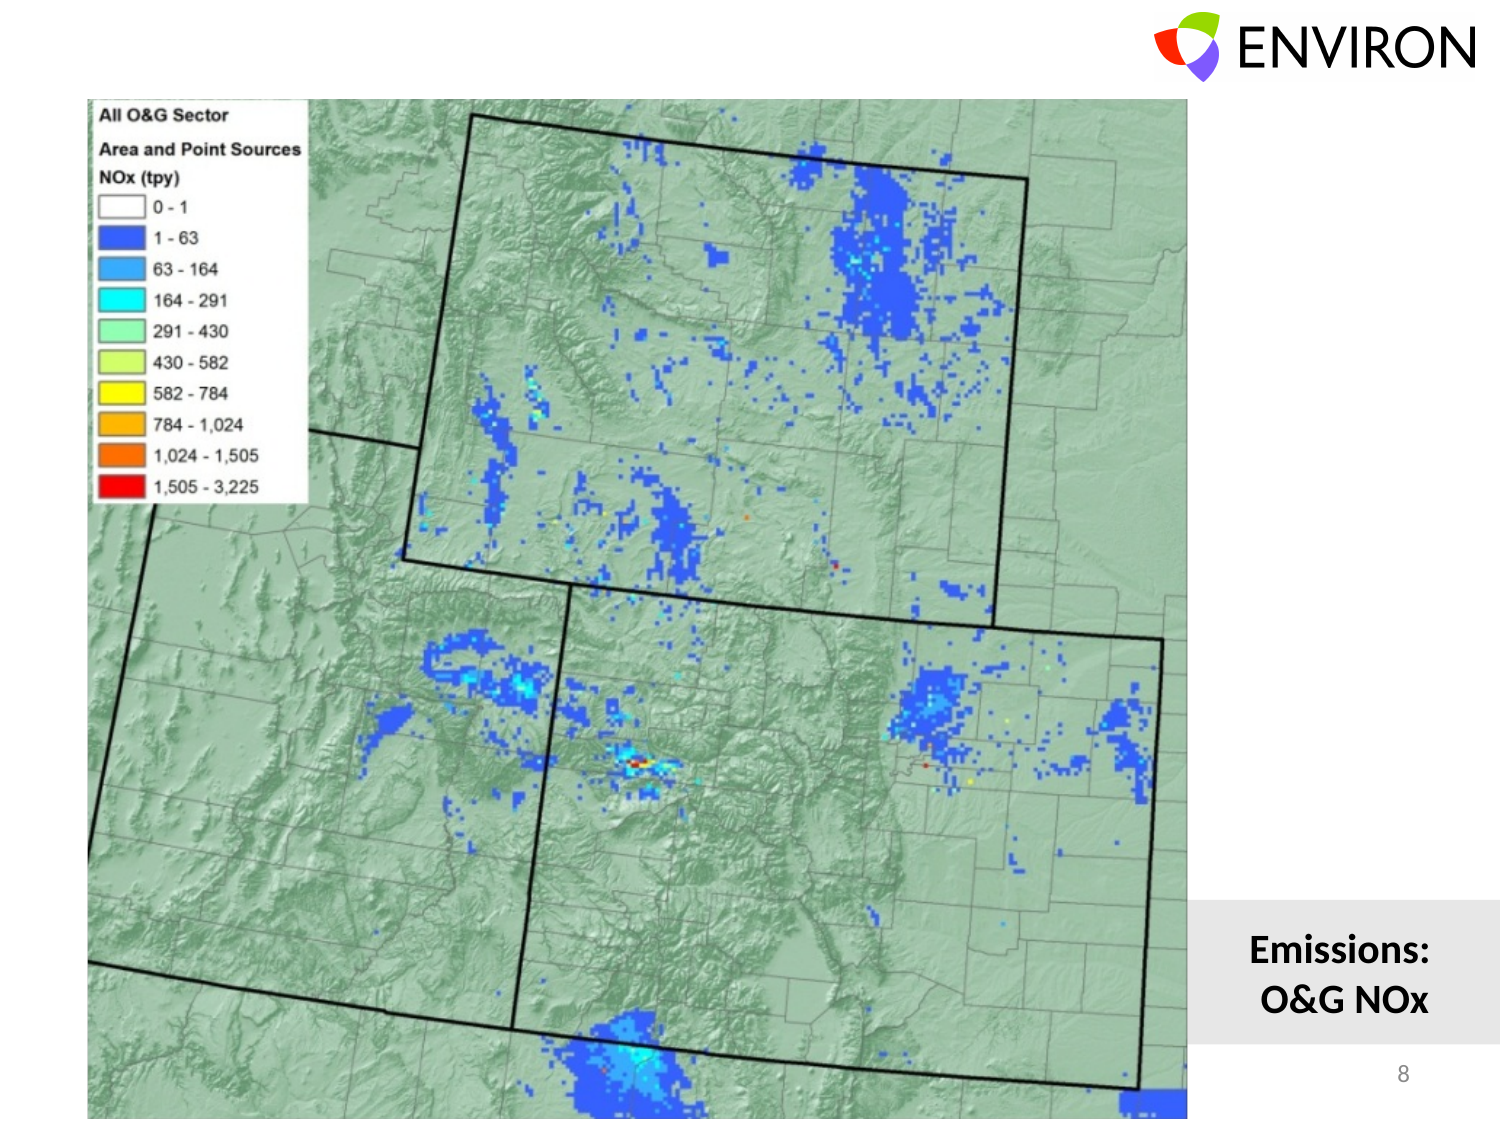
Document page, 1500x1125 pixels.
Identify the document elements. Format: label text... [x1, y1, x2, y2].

picture [1154, 12, 1475, 82]
text_box Emissions: O&G NOx [1191, 900, 1500, 1045]
slide_number 8 [1191, 1045, 1425, 1103]
picture [87, 99, 1188, 1119]
